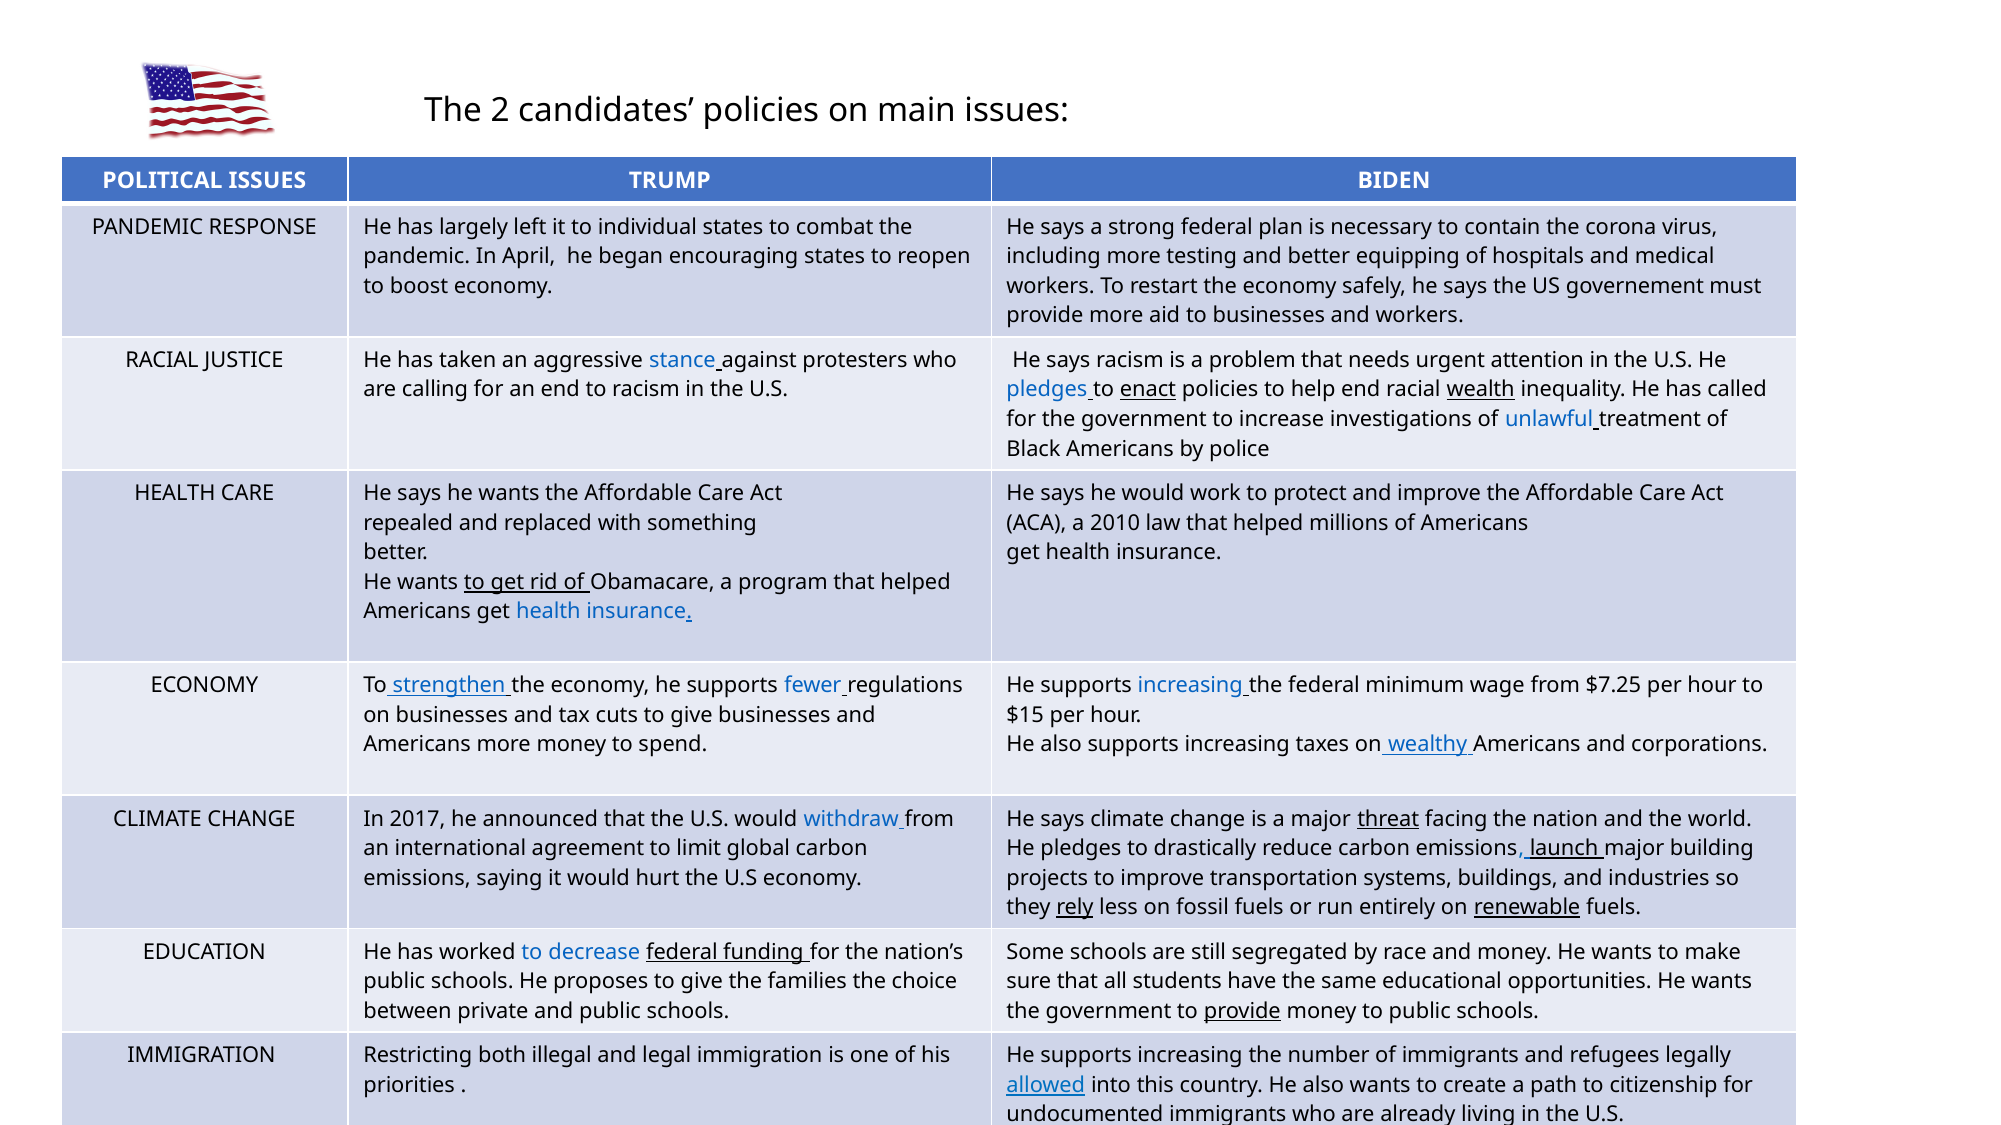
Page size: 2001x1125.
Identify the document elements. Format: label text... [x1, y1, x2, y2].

table_cell He has largely left it to individual states to combat the pandemic. In April, he began encouraging states to reopen to boost economy. [349, 206, 991, 336]
picture [137, 59, 278, 142]
table_cell CLIMATE CHANGE [62, 796, 347, 928]
table_header TRUMP [349, 157, 991, 201]
table_cell He says he wants the Affordable Care Act repealed and replaced with something better. He wants to get rid of Obamacare, a program that helped Americans get health insurance. [349, 471, 991, 661]
table_cell He says he would work to protect and improve the Affordable Care Act (ACA), a 2010 law that helped millions of Americans get health insurance. [992, 471, 1796, 661]
table_cell In 2017, he announced that the U.S. would withdraw from an international agreement to limit global carbon emissions, saying it would hurt the U.S economy. [349, 796, 991, 928]
table_header BIDEN [992, 157, 1796, 201]
table_cell He supports increasing the federal minimum wage from $7.25 per hour to $15 per hour. He also supports increasing taxes on wealthy Americans and corporations. [992, 663, 1796, 794]
table_cell He says racism is a problem that needs urgent attention in the U.S. He pledges to enact policies to help end racial wealth inequality. He has called for the government to increase investigations of unlawful treatment of Black Americans by police [992, 338, 1796, 469]
table_cell IMMIGRATION [62, 1033, 347, 1125]
table_cell To strengthen the economy, he supports fewer regulations on businesses and tax cuts to give businesses and Americans more money to spend. [349, 663, 991, 794]
table_cell He says climate change is a major threat facing the nation and the world. He pledges to drastically reduce carbon emissions, launch major building projects to improve transportation systems, buildings, and industries so they rely less on fossil fuels or run entirely on renewable fuels. [992, 796, 1796, 928]
table_cell Some schools are still segregated by race and money. He wants to make sure that all students have the same educational opportunities. He wants the government to provide money to public schools. [992, 929, 1796, 1031]
table_cell Restricting both illegal and legal immigration is one of his priorities . [349, 1033, 991, 1125]
table_cell ECONOMY [62, 663, 347, 794]
table_cell RACIAL JUSTICE [62, 338, 347, 469]
table_cell He has taken an aggressive stance against protesters who are calling for an end to racism in the U.S. [349, 338, 991, 469]
table_cell PANDEMIC RESPONSE [62, 206, 347, 336]
table_cell HEALTH CARE [62, 471, 347, 661]
table_cell EDUCATION [62, 929, 347, 1031]
table_cell He supports increasing the number of immigrants and refugees legally allowed into this country. He also wants to create a path to citizenship for undocumented immigrants who are already living in the U.S. [992, 1033, 1796, 1125]
table_cell He has worked to decrease federal funding for the nation’s public schools. He proposes to give the families the choice between private and public schools. [349, 929, 991, 1031]
title The 2 candidates’ policies on main issues: [409, 56, 1863, 166]
table_cell He says a strong federal plan is necessary to contain the corona virus, including more testing and better equipping of hospitals and medical workers. To restart the economy safely, he says the US governement must provide more aid to businesses and workers. [992, 206, 1796, 336]
table_header POLITICAL ISSUES [62, 157, 347, 201]
